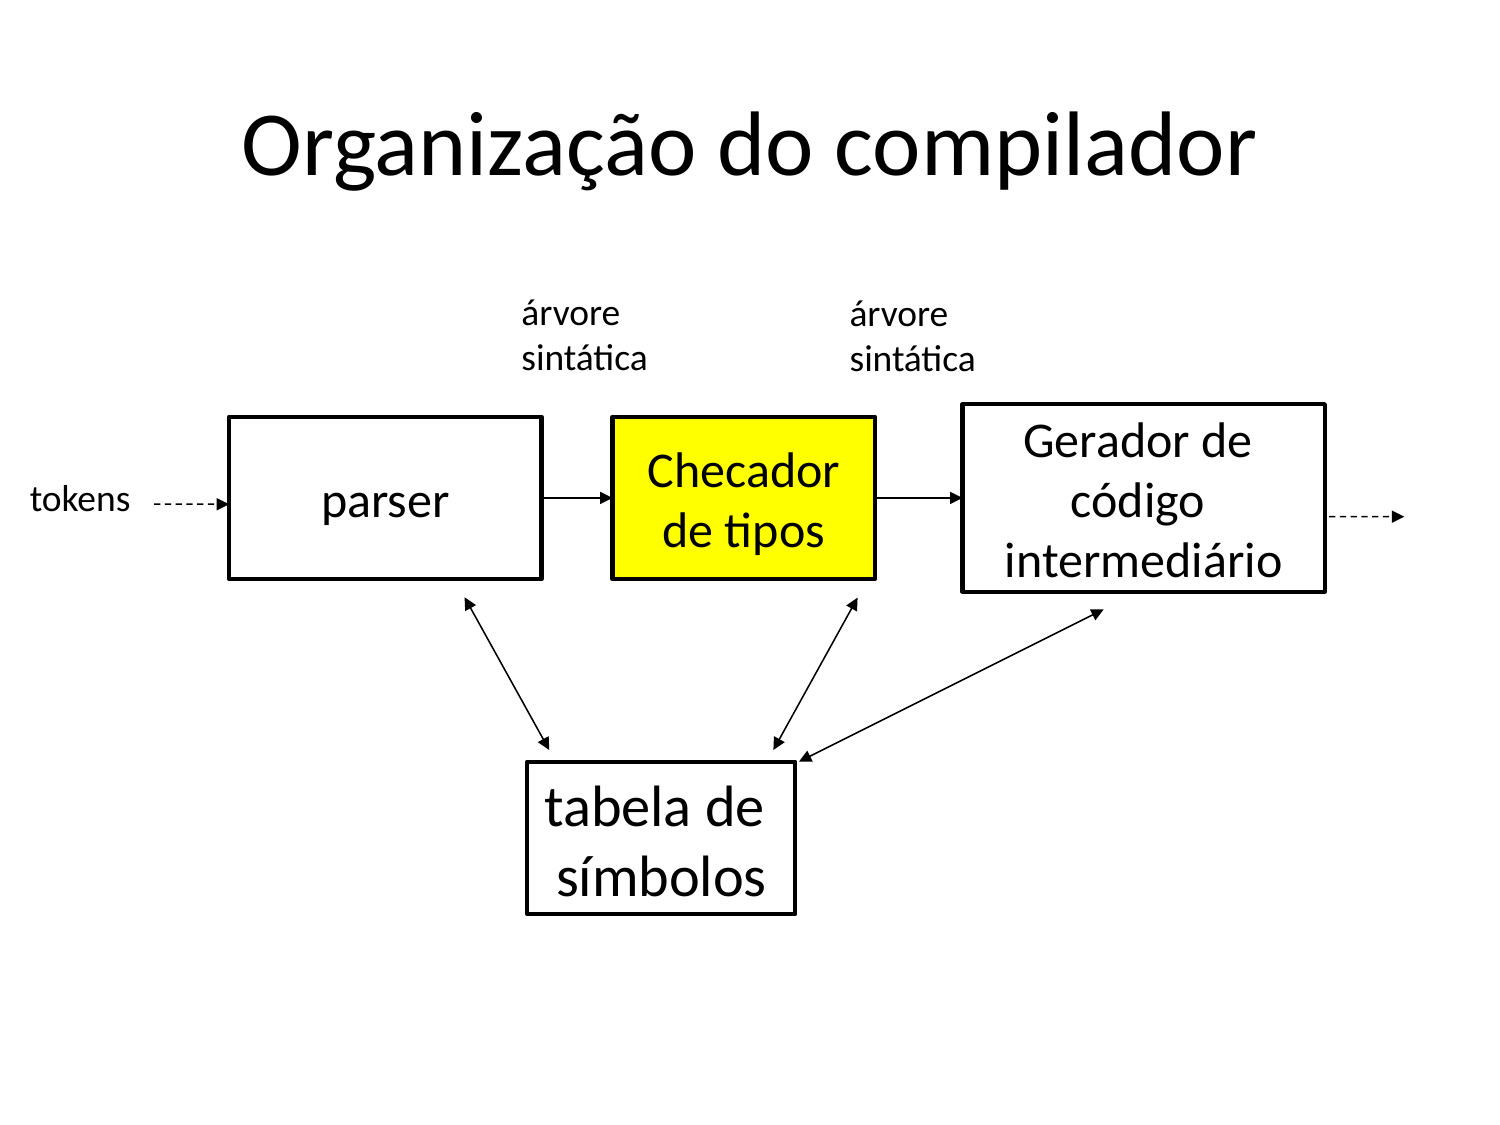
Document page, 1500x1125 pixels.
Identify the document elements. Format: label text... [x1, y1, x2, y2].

text_box Gerador de código intermediário [960, 402, 1327, 594]
text_box árvore sintática [834, 281, 1032, 386]
title Organização do compilador [75, 45, 1425, 233]
text_box [798, 609, 1104, 762]
text_box [1384, 510, 1405, 523]
text_box tabela de símbolos [525, 760, 797, 916]
text_box tokens [14, 466, 146, 527]
text_box parser [227, 415, 544, 581]
text_box [209, 498, 230, 511]
text_box árvore sintática [506, 280, 704, 386]
text_box [464, 597, 550, 751]
text_box Checador de tipos [610, 415, 877, 581]
text_box [773, 597, 858, 751]
